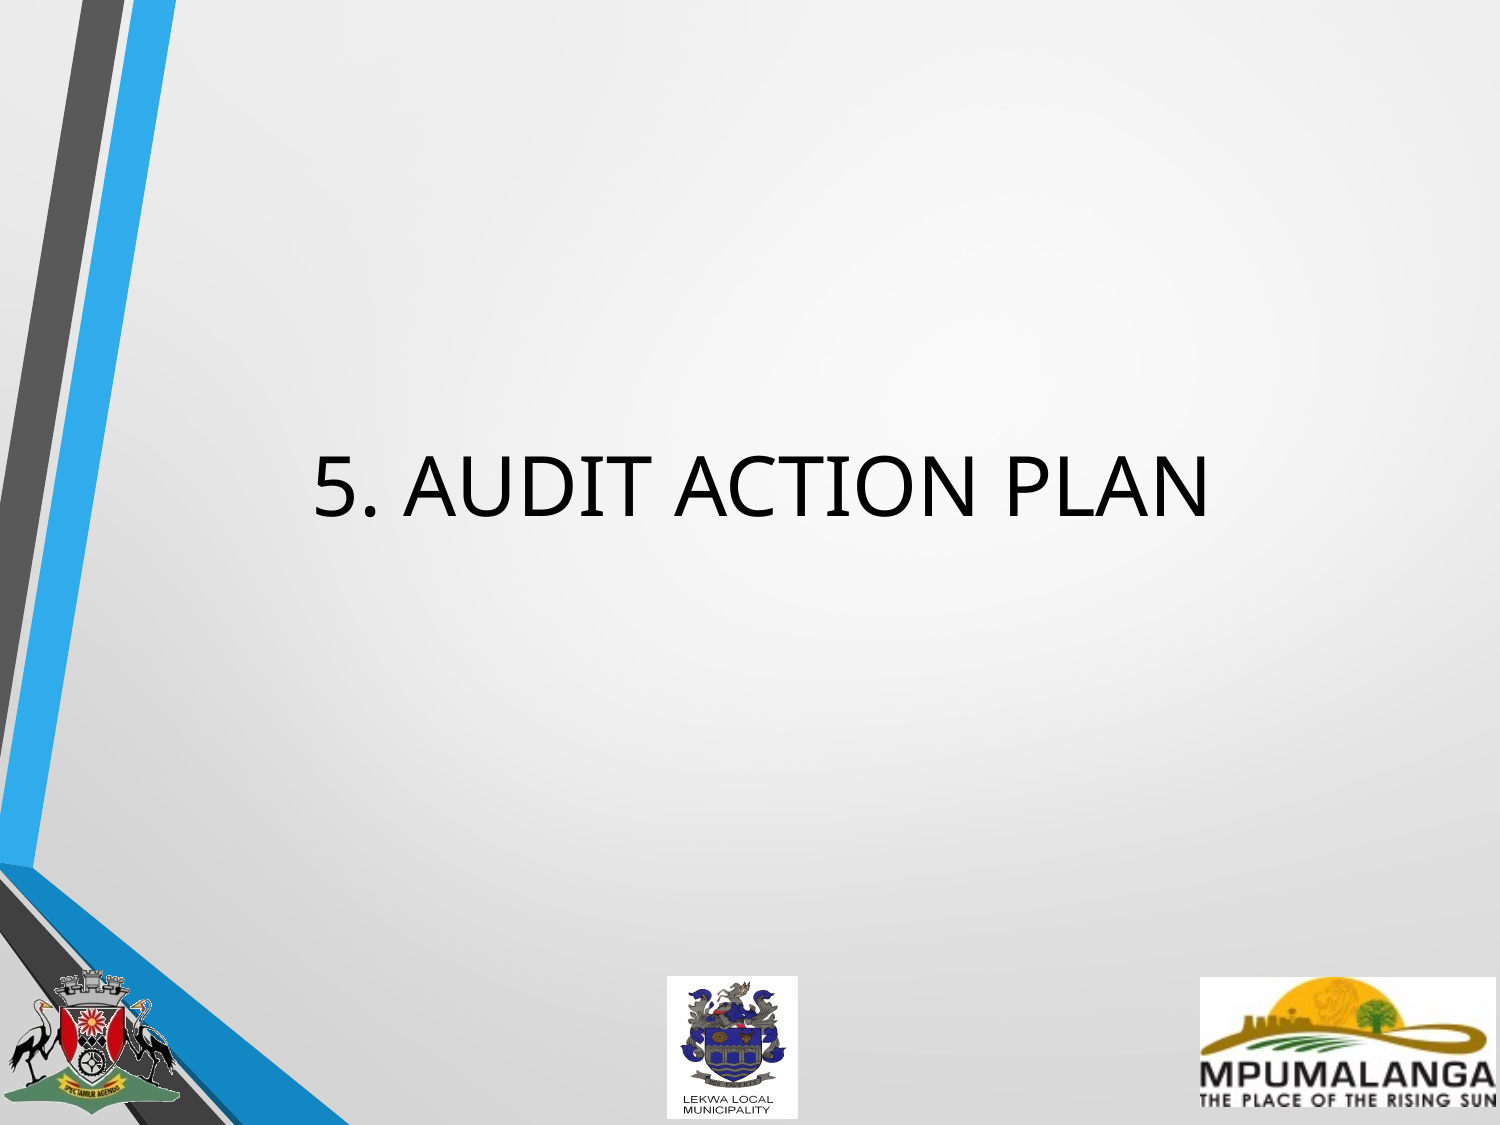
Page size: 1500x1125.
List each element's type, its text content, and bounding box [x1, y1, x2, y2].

picture [666, 976, 798, 1120]
title 5. AUDIT ACTION PLAN [125, 362, 1400, 604]
picture [1199, 977, 1496, 1108]
picture [3, 970, 180, 1115]
